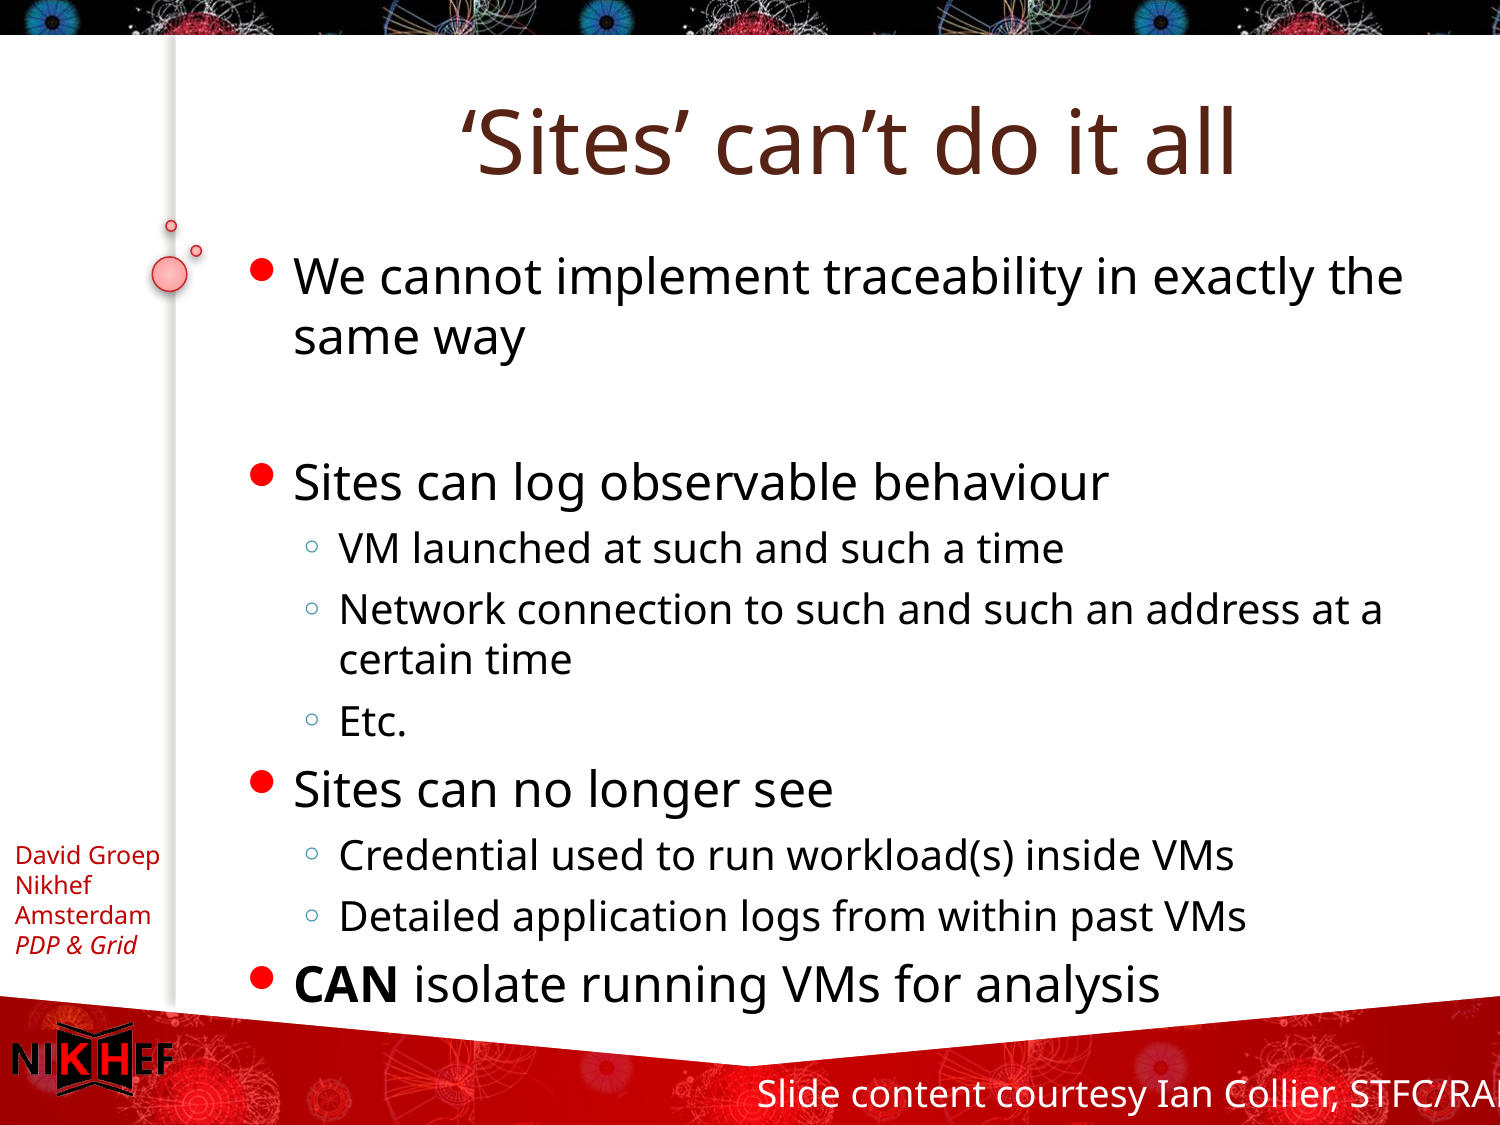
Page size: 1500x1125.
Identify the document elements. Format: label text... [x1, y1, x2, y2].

text_box Slide content courtesy Ian Collier, STFC/RAL [741, 1062, 1500, 1123]
picture [10, 1019, 176, 1100]
picture [0, 0, 1500, 35]
title ‘Sites’ can’t do it all [235, 45, 1466, 233]
list We cannot implement traceability in exactly the same way Sites can log observable behaviour VM launched at such and such a time Network connection to such and such an address at a certain time Etc. Sites can no longer see Credential used to run workload(s) inside VMs Detailed application logs from within past VMs CAN isolate running VMs for analysis [218, 237, 1500, 1025]
